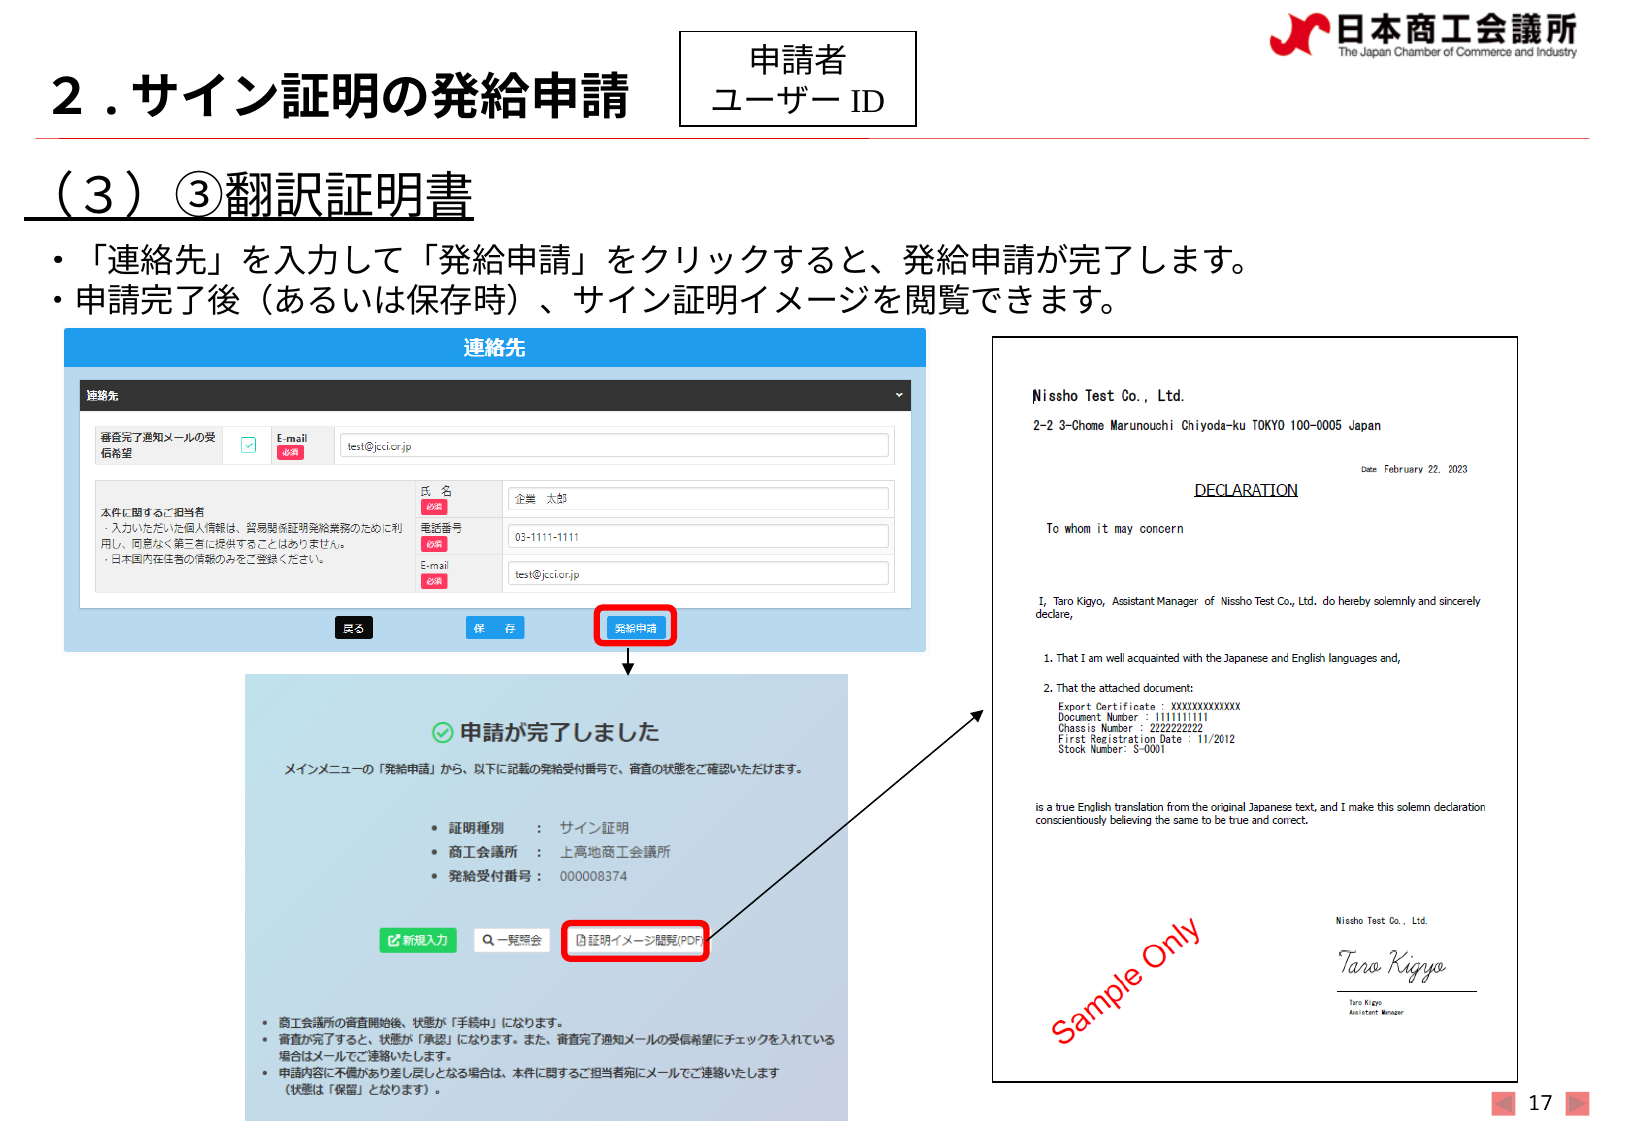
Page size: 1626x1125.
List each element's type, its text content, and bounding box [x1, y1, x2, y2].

text_box （３）③翻訳証明書 [9, 155, 1427, 231]
title ２.サイン証明の発給申請 [27, 50, 1569, 139]
picture [61, 323, 931, 658]
picture [992, 337, 1517, 1082]
picture [1264, 8, 1589, 61]
text_box ・「連絡先」を入力して「発給申請」をクリックすると、発給申請が完了します。 ・申請完了後（あるいは保存時）、サイン証明イメージを閲覧できます。 [26, 231, 1504, 327]
picture [245, 674, 849, 1121]
text_box 申請者 ユーザーID [679, 31, 916, 127]
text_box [706, 709, 984, 942]
slide_number 16 [1515, 1091, 1566, 1116]
